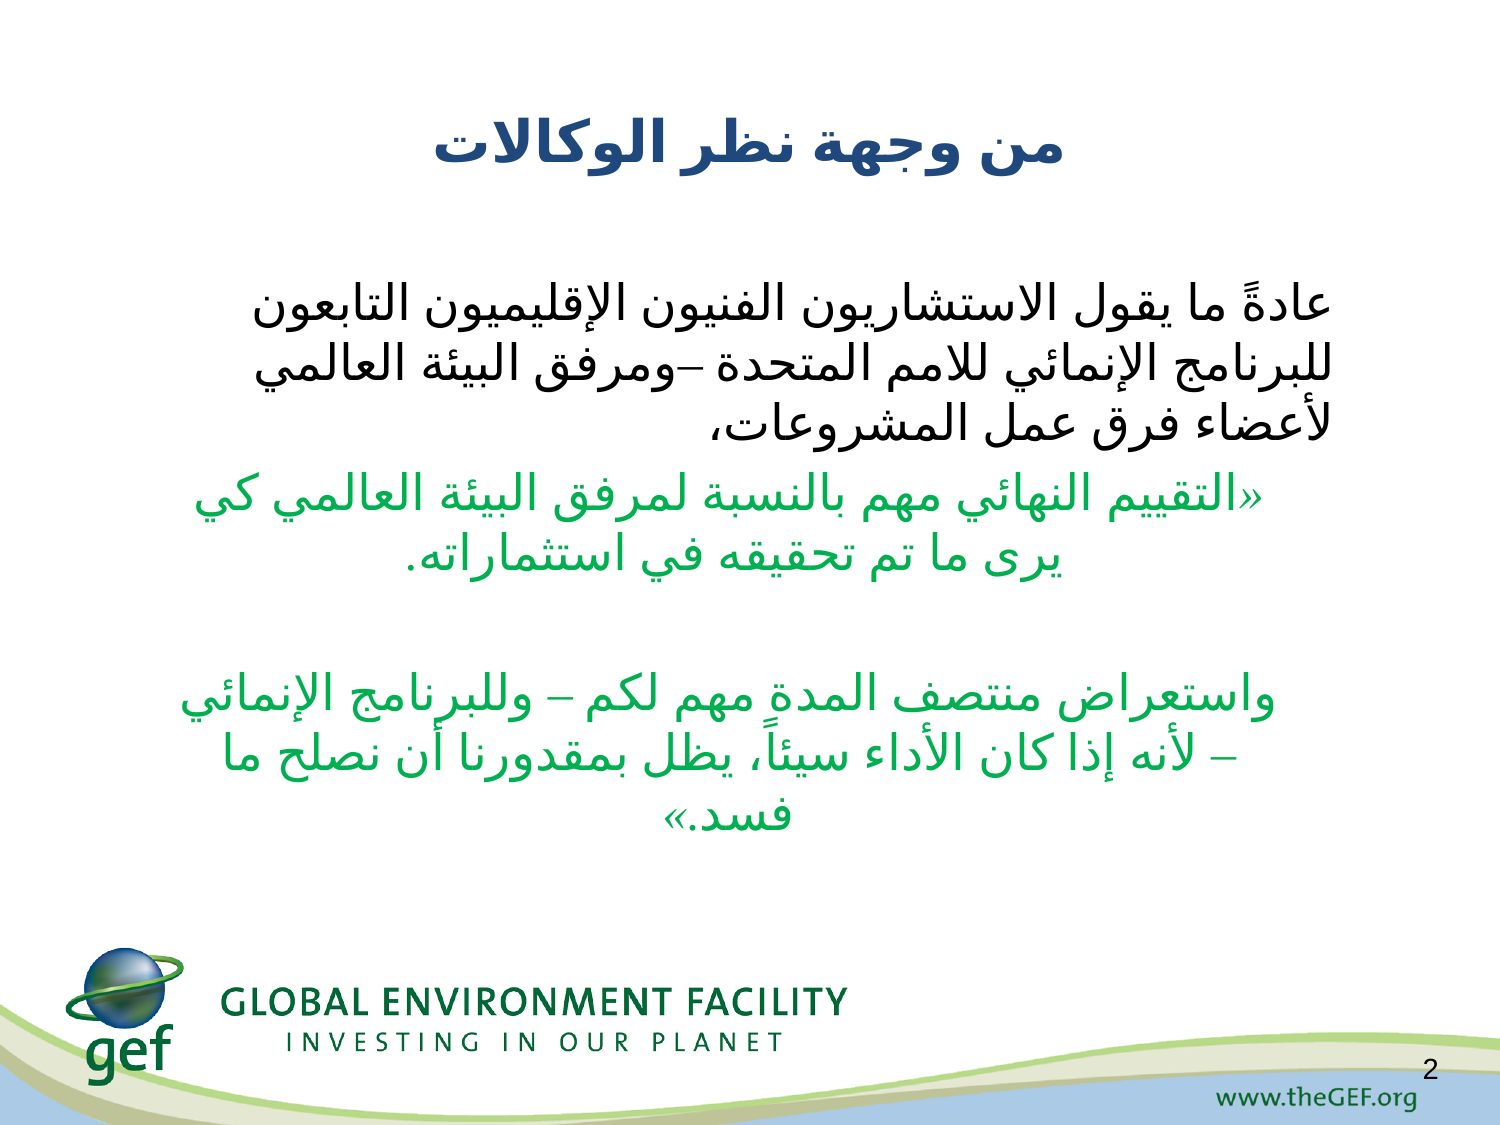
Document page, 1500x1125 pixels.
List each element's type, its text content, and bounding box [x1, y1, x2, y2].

slide_number 2 [1407, 1042, 1500, 1103]
title من وجهة نظر الوكالات [74, 44, 1426, 233]
list عادةً ما يقول الاستشاريون الفنيون الإقليميون التابعون للبرنامج الإنمائي للامم المتحدة –ومرفق البيئة العالمي لأعضاء فرق عمل المشروعات، «التقييم النهائي مهم بالنسبة لمرفق البيئة العالمي كي يرى ما تم تحقيقه في استثماراته. واستعراض منتصف المدة مهم لكم – وللبرنامج الإنمائي – لأنه إذا كان الأداء سيئاً، يظل بمقدورنا أن نصلح ما فسد.» [162, 262, 1351, 901]
picture [0, 920, 1500, 1125]
